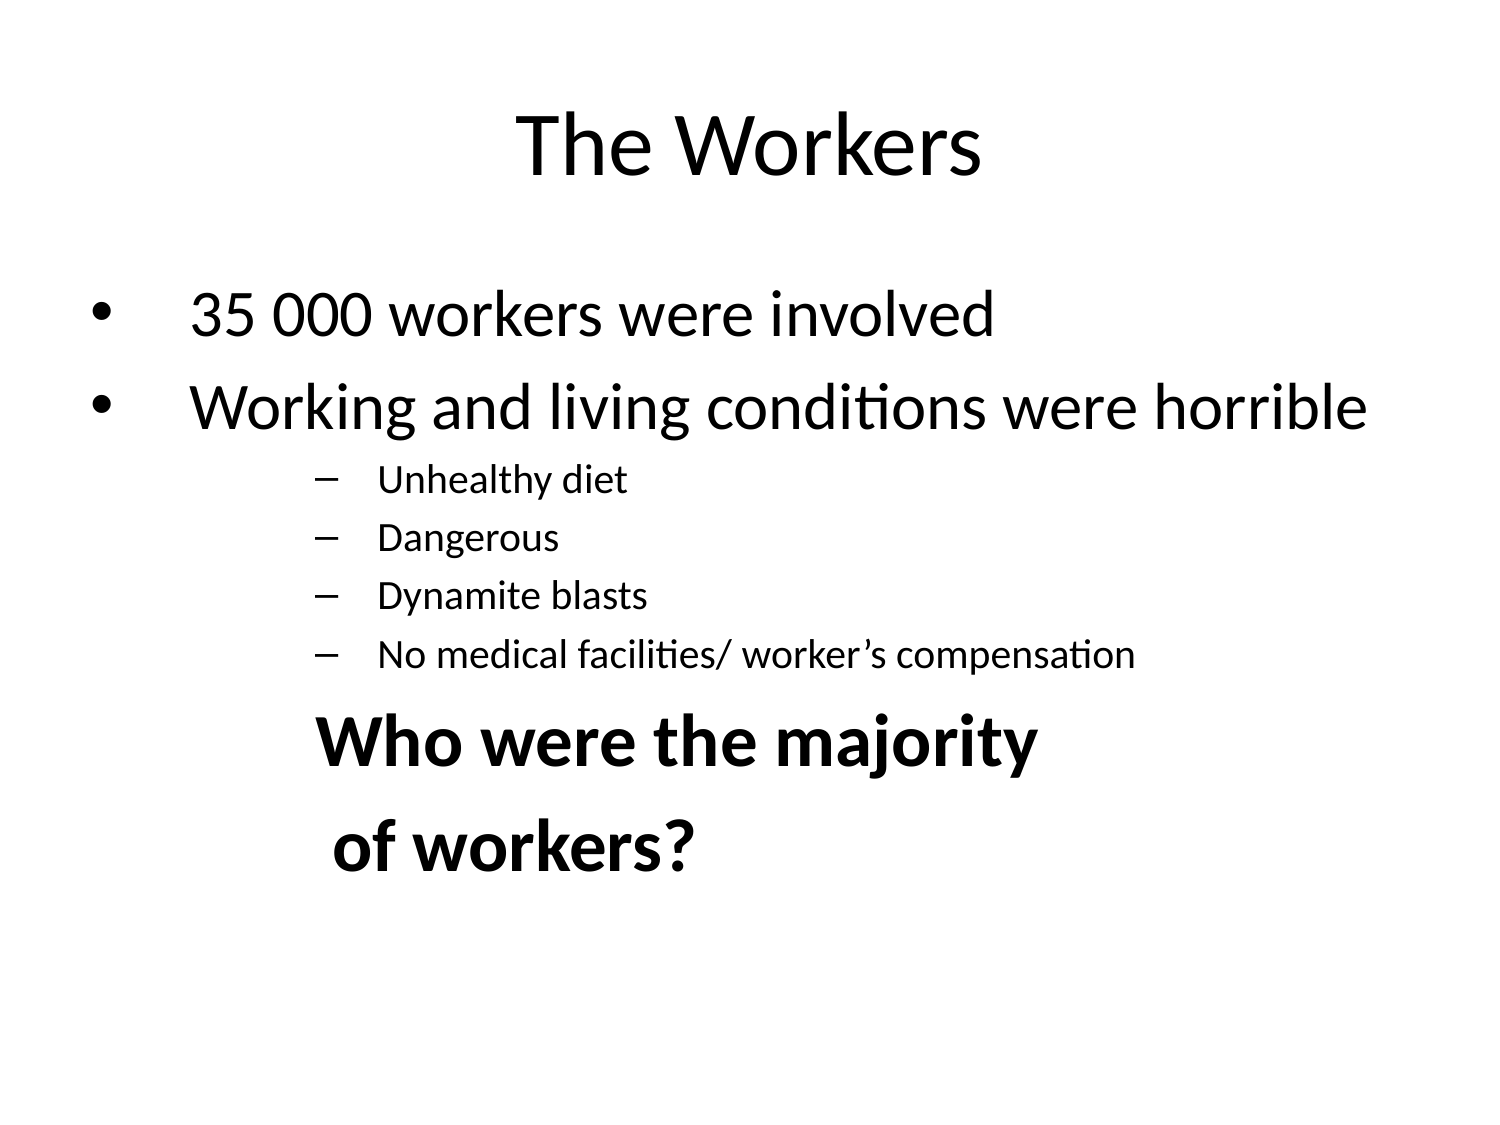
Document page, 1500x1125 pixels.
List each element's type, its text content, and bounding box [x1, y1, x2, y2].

list 35 000 workers were involved Working and living conditions were horrible Unhealthy diet Dangerous Dynamite blasts No medical facilities/ worker’s compensation Who were the majority of workers? [74, 262, 1426, 1006]
title The Workers [74, 44, 1426, 233]
